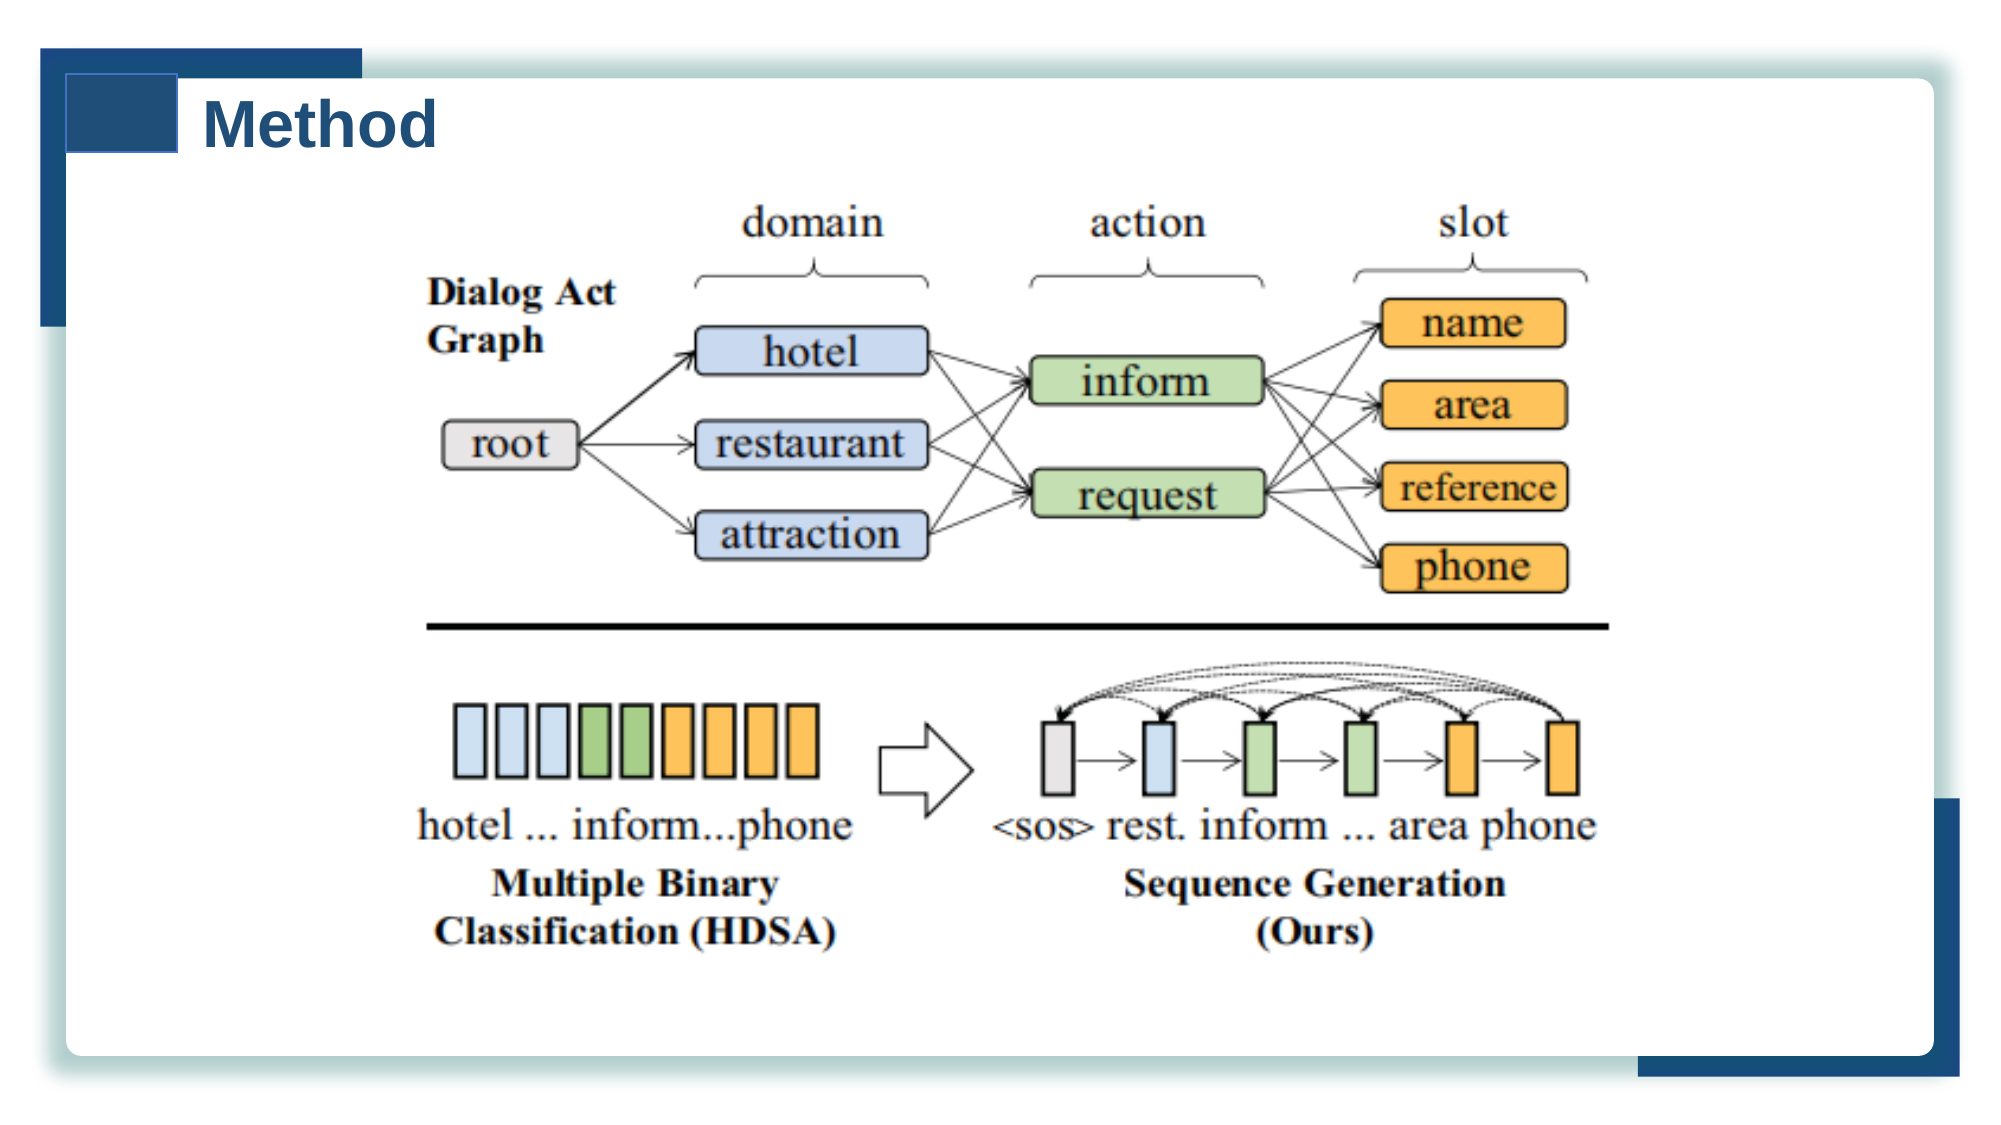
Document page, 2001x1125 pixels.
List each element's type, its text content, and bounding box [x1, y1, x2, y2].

text_box Method [187, 73, 458, 169]
text_box [65, 77, 1935, 1057]
text_box [1953, 1068, 1961, 1078]
text_box [39, 47, 363, 68]
picture [342, 187, 1638, 981]
text_box [65, 73, 178, 153]
